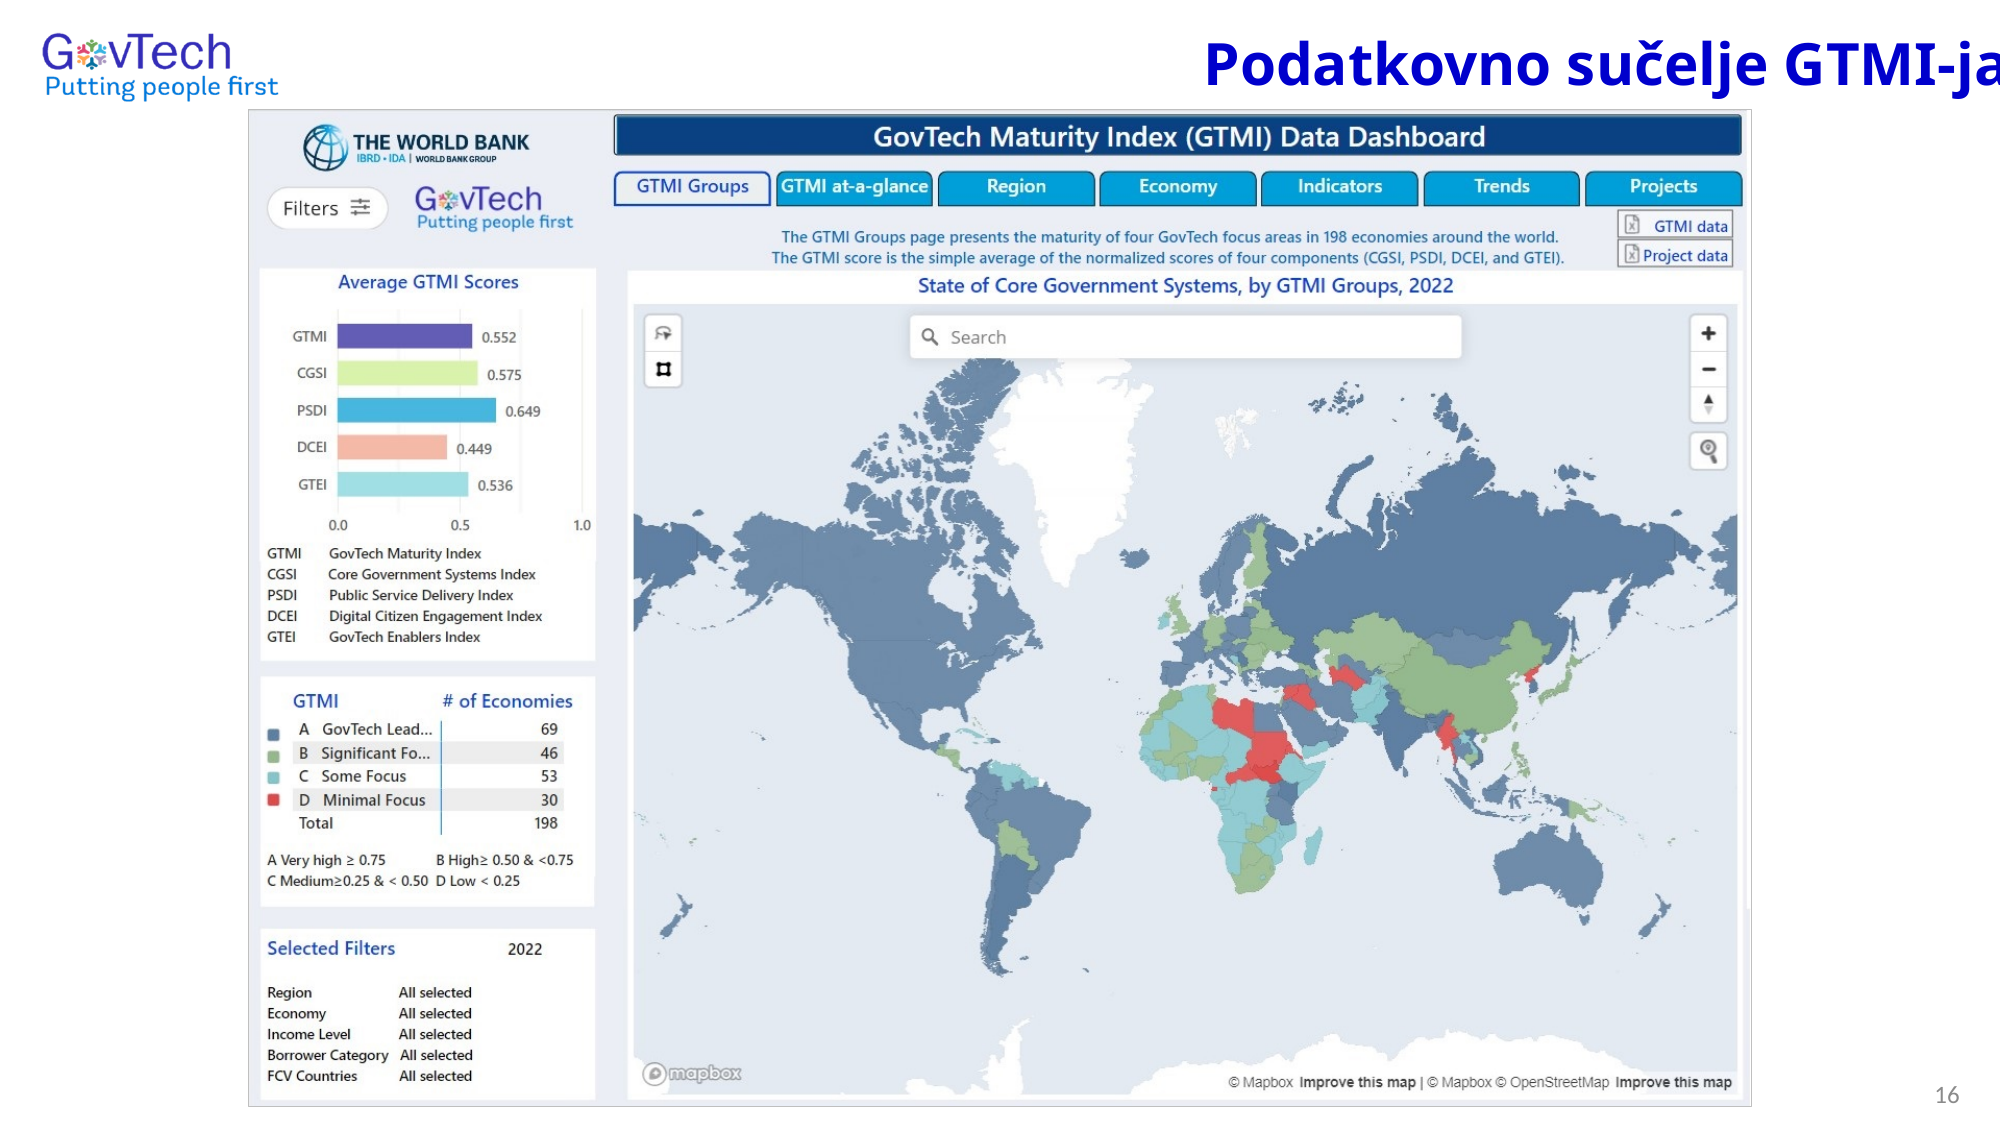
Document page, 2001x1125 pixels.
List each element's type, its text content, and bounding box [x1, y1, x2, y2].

slide_number 16 [1884, 1078, 1975, 1109]
picture [25, 19, 1752, 1106]
text_box Podatkovno sučelje GTMI-ja [1188, 19, 2000, 105]
